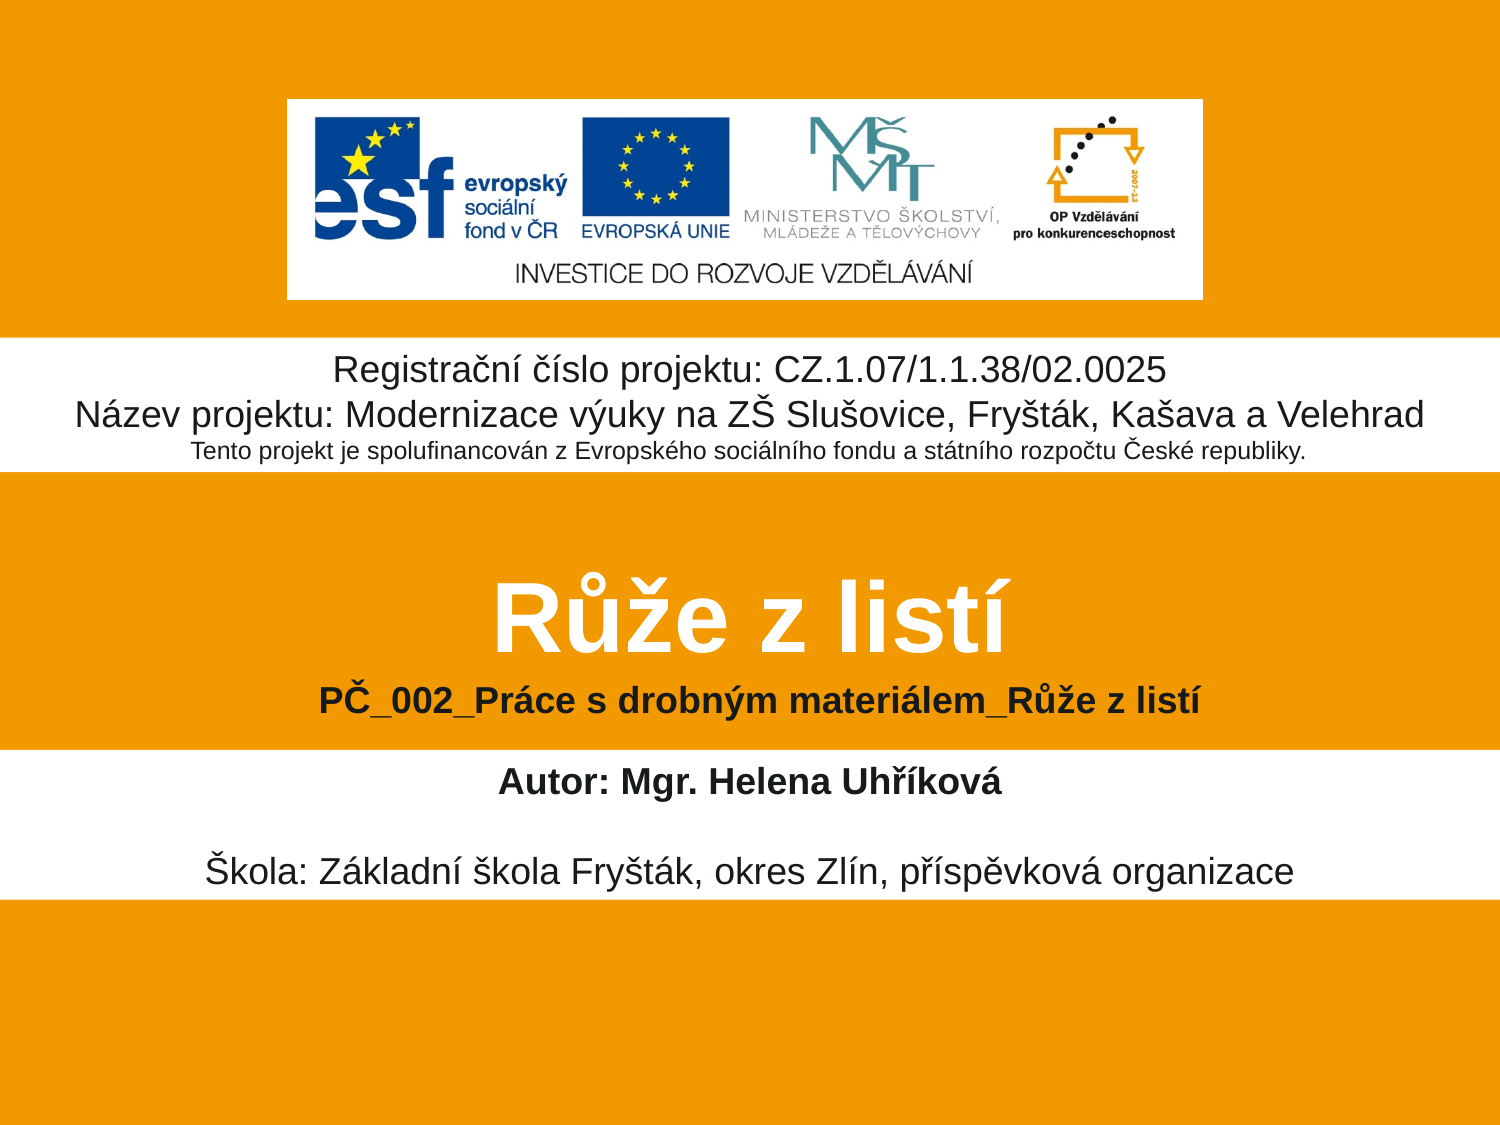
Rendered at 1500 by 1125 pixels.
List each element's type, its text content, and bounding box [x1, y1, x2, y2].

title Růže z listí [112, 537, 1388, 688]
picture [287, 99, 1203, 300]
text_box Autor: Mgr. Helena Uhříková Škola: Základní škola Fryšták, okres Zlín, příspěvková organizace [0, 749, 1500, 900]
text_box Registrační číslo projektu: CZ.1.07/1.1.38/02.0025 Název projektu: Modernizace výuky na ZŠ Slušovice, Fryšták, Kašava a Velehrad Tento projekt je spolufinancován z Evropského sociálního fondu a státního rozpočtu České republiky. [0, 337, 1500, 473]
text_box PČ_002_Práce s drobným materiálem_Růže z listí [303, 668, 1216, 729]
